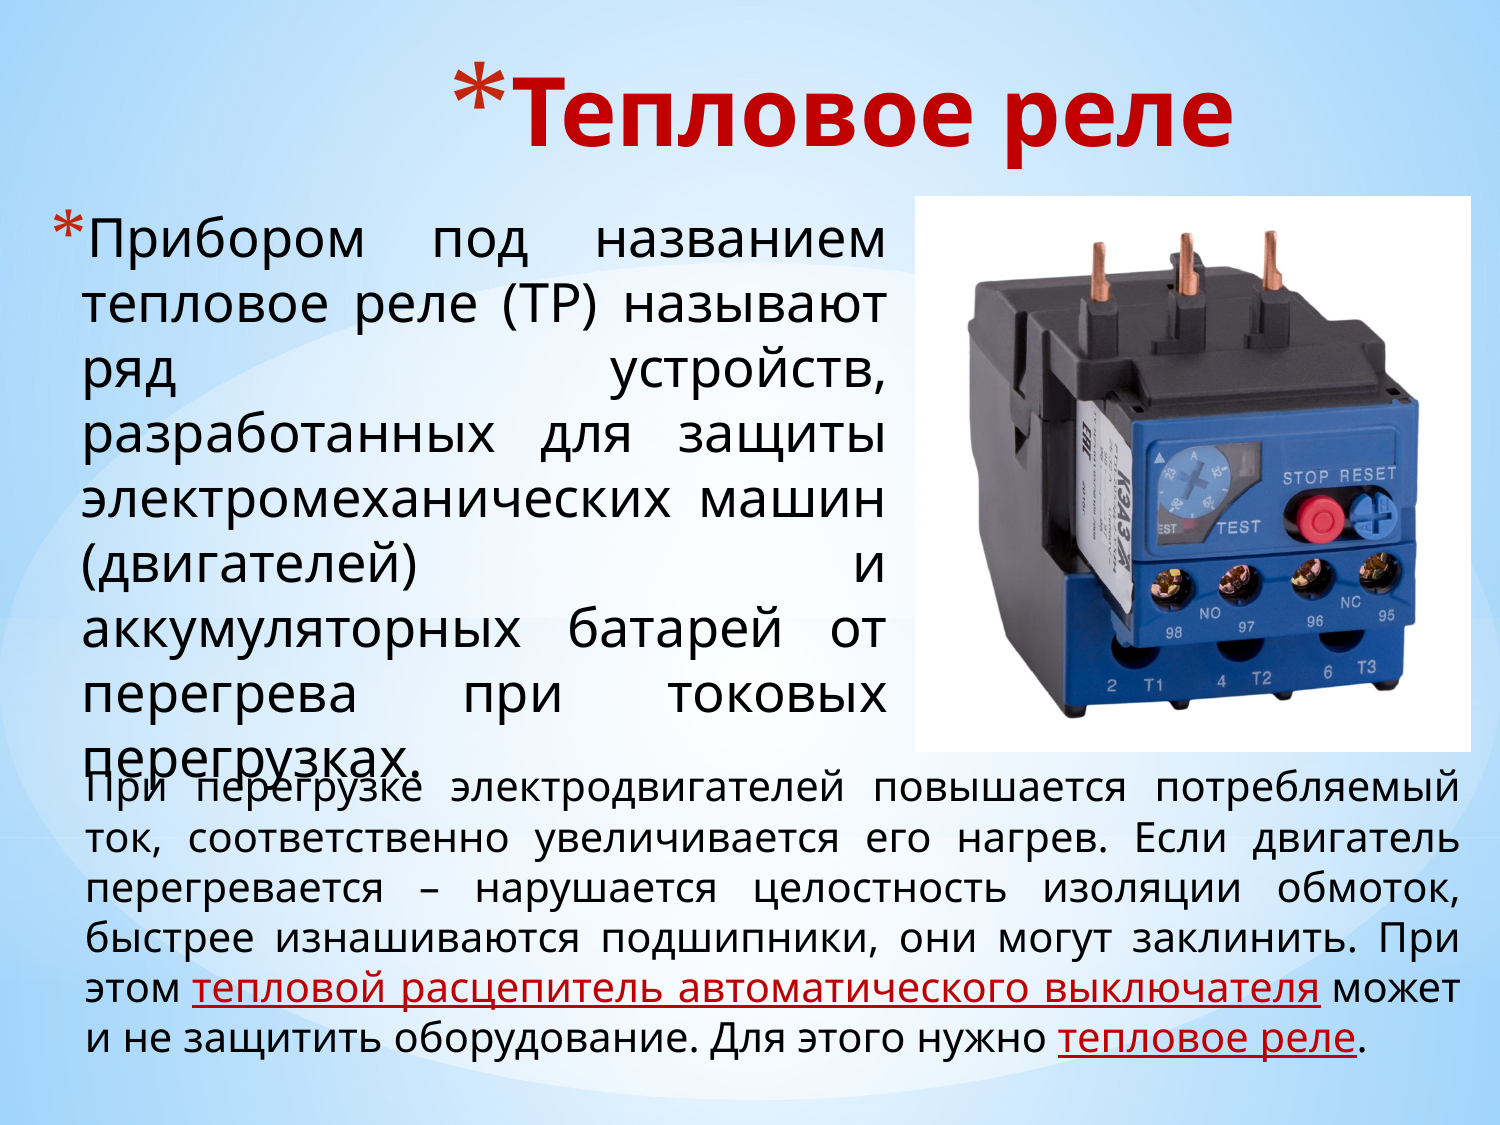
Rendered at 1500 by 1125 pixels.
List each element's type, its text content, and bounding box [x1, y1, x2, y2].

text_box При перегрузке электродвигателей повышается потребляемый ток, соответственно увеличивается его нагрев. Если двигатель перегревается – нарушается целостность изоляции обмоток, быстрее изнашиваются подшипники, они могут заклинить. При этом тепловой расцепитель автоматического выключателя может и не защитить оборудование. Для этого нужно тепловое реле. [70, 752, 1476, 1068]
title Тепловое реле [183, 42, 1252, 231]
picture [915, 196, 1471, 752]
list Прибором под названием тепловое реле (ТР) называют ряд устройств, разработанных для защиты электромеханических машин (двигателей) и аккумуляторных батарей от перегрева при токовых перегрузках. [29, 196, 904, 811]
